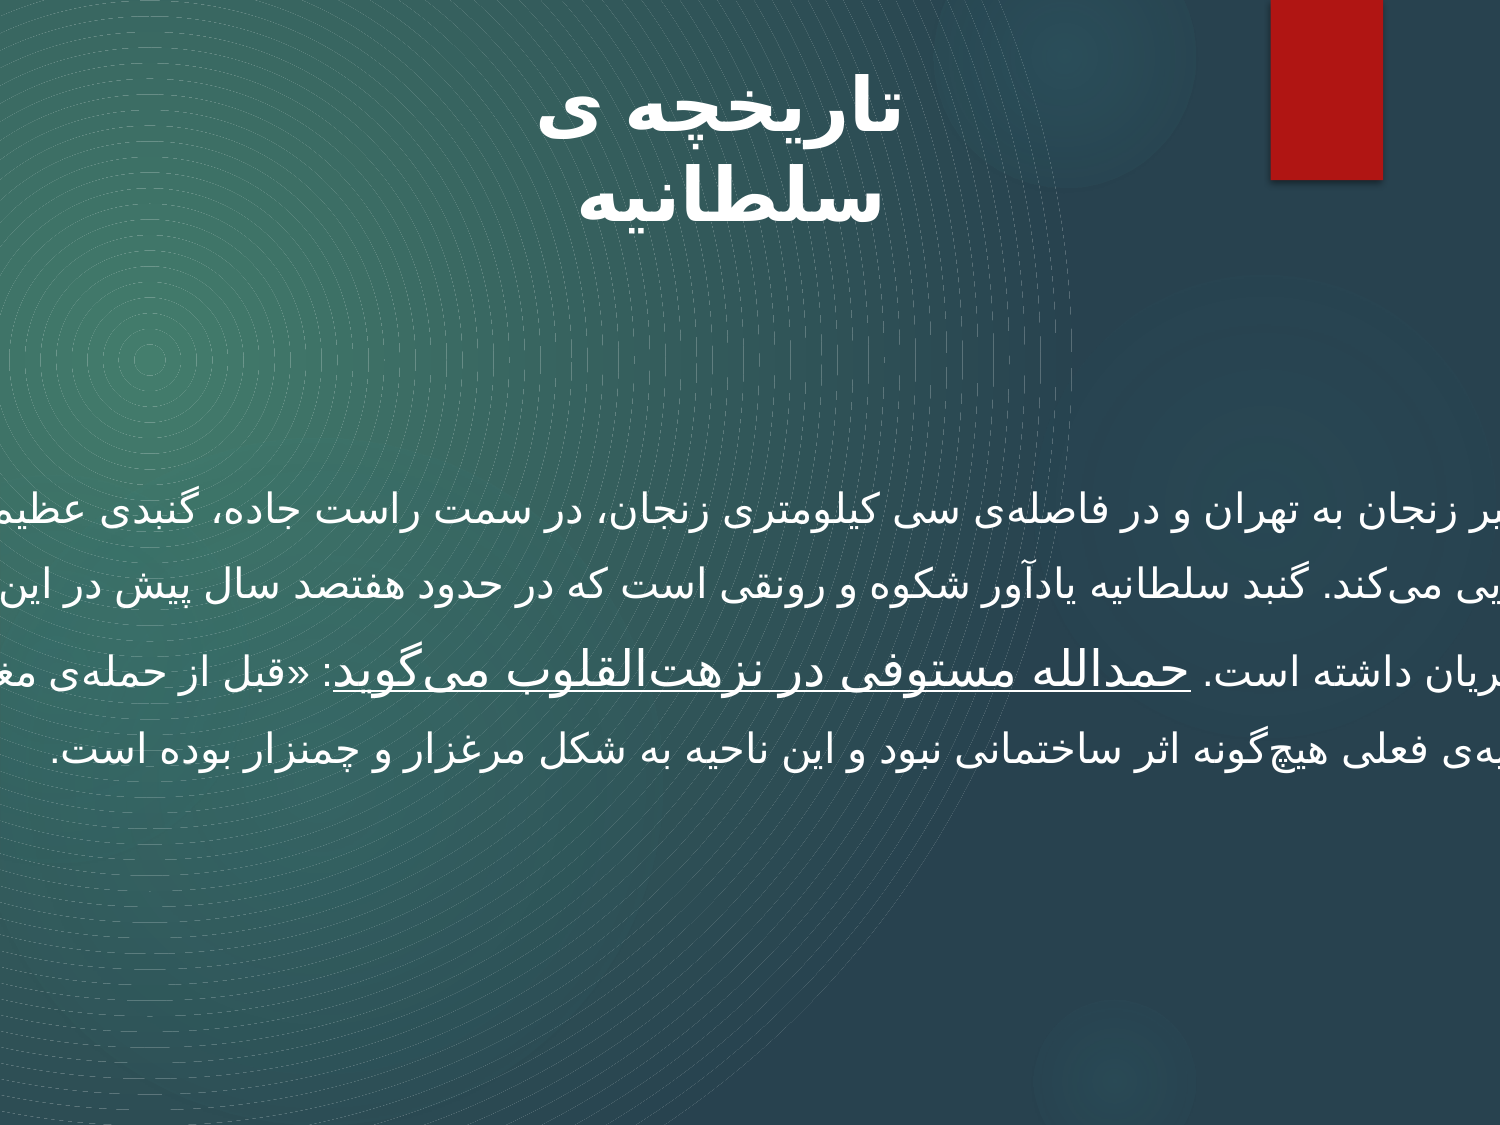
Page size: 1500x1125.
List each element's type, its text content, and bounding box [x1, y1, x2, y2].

text_box در مسير زنجان به تهران و در فاصله‌ی سی کيلومتری زنجان، در سمت راست جاده، گنبدی عظيم خودنمايی می‌کند. گنبد سلطانيه يادآور شکوه و رونقی است که در حدود هفتصد سال پيش در اين شهر جريان داشته است. حمدالله مستوفی در نزهت‌القلوب می‌گويد: «قبل از حمله‌ی مغول در سلطانيه‌ی فعلی هيچ‌گونه اثر ساختمانی نبود و اين ناحيه به شکل مرغزار و چمنزار بوده است. [0, 449, 1500, 855]
text_box تاریخچه ی سلطانيه‌ [363, 49, 1079, 245]
